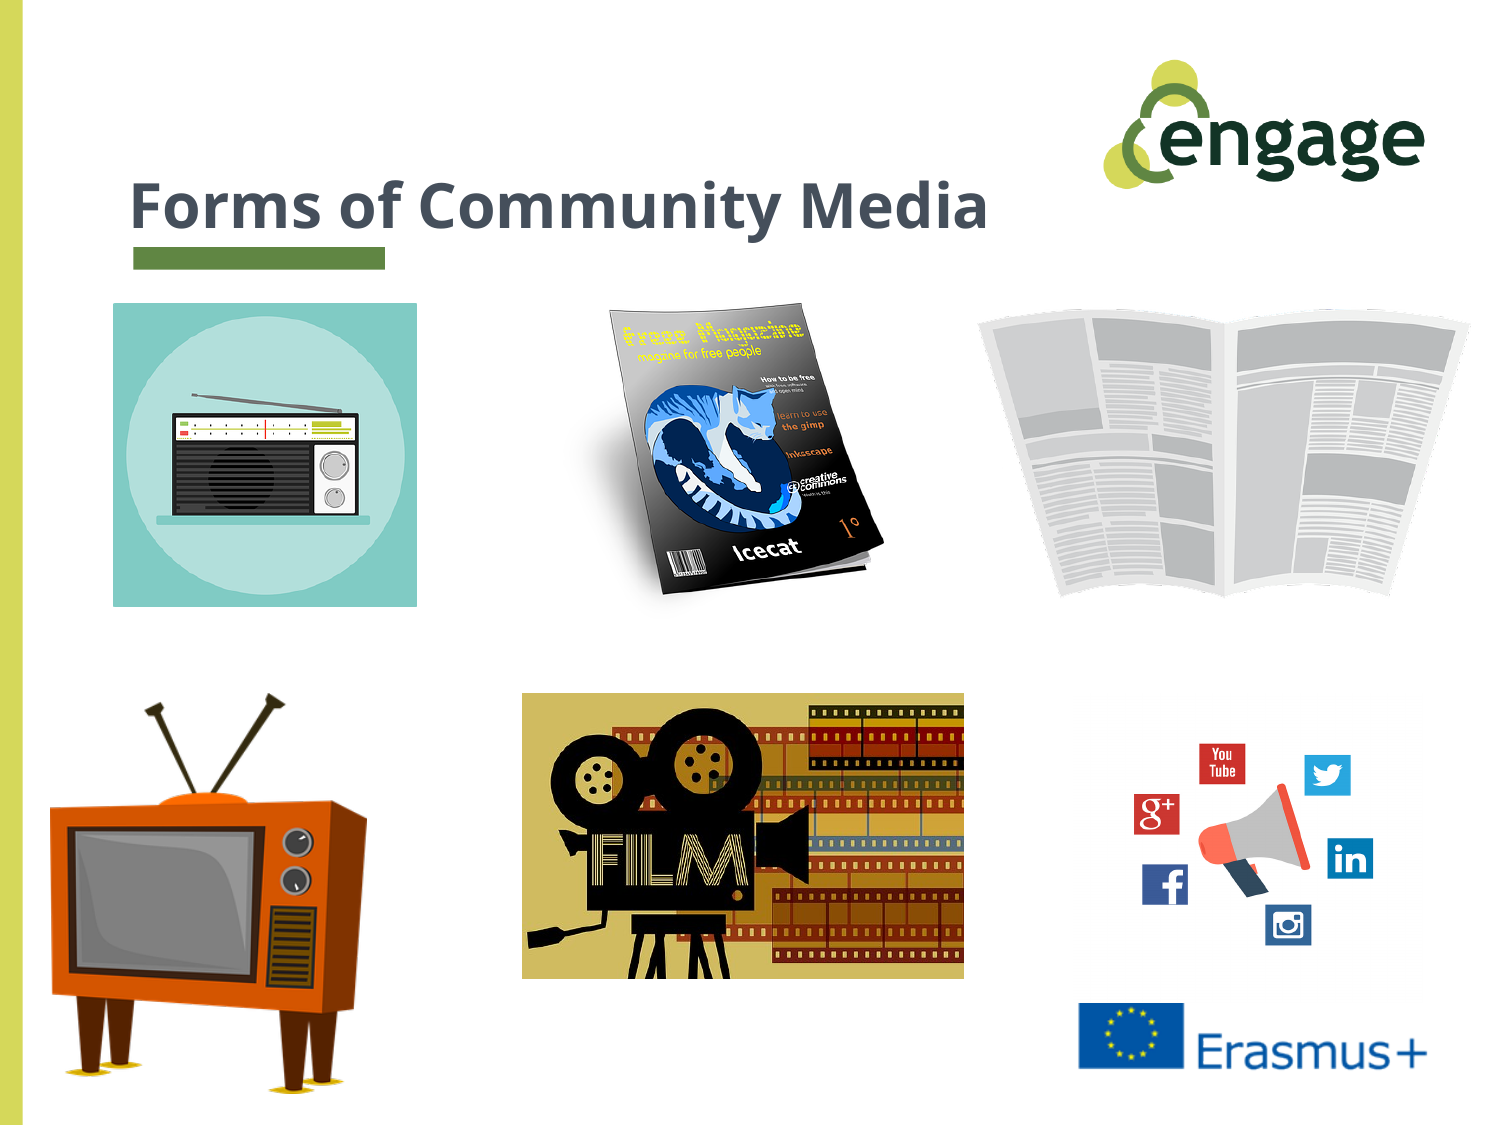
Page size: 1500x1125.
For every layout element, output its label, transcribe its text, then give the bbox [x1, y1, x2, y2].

picture [977, 302, 1471, 599]
picture [50, 693, 367, 1094]
title Forms of Community Media [113, 0, 1387, 256]
picture [554, 302, 885, 621]
picture [1058, 693, 1448, 1090]
picture [522, 693, 964, 979]
picture [113, 302, 417, 607]
picture [1387, 37, 1448, 212]
